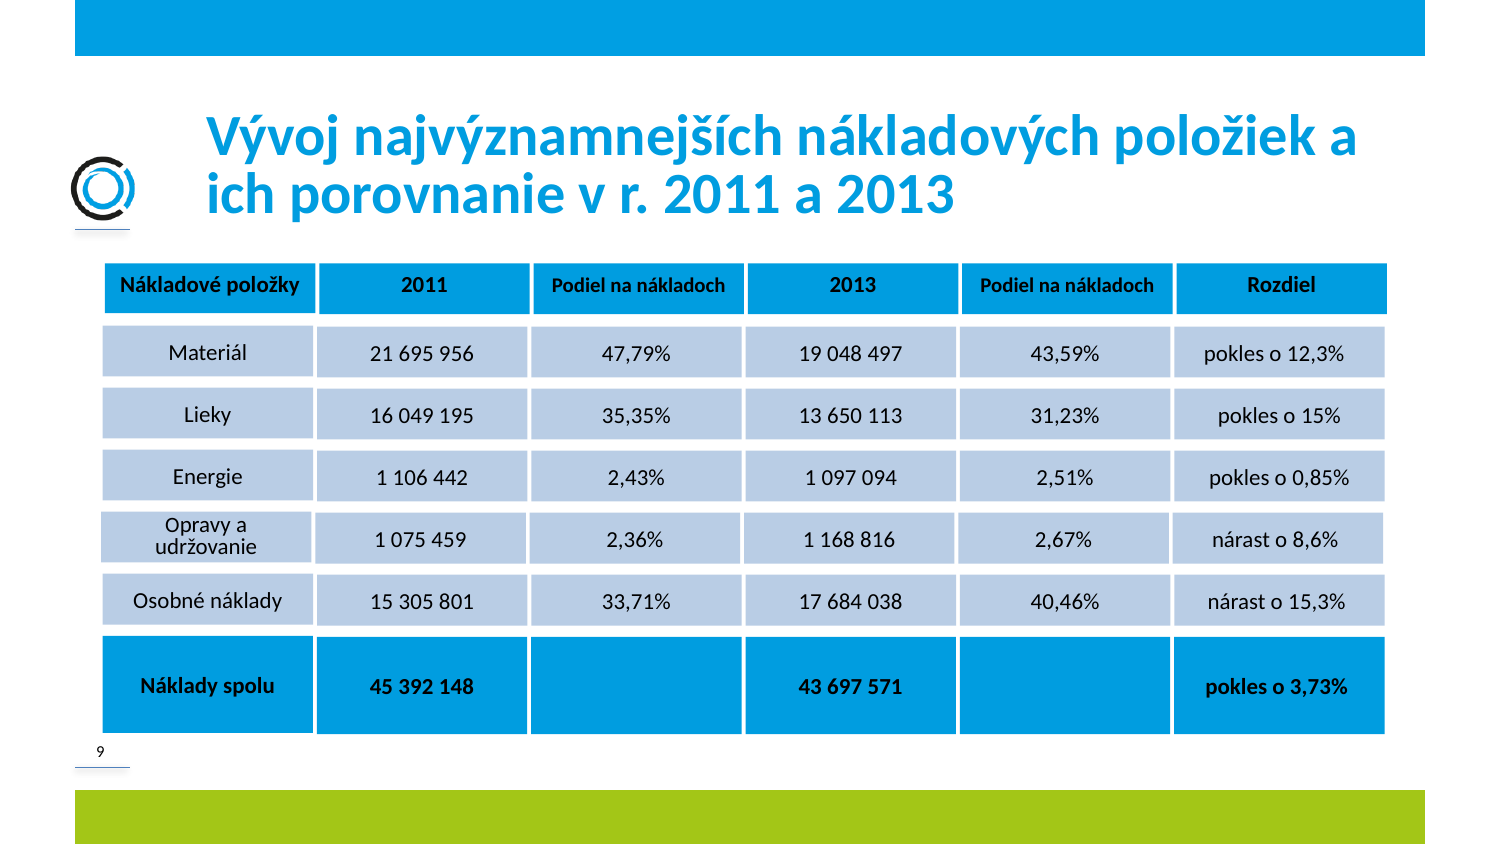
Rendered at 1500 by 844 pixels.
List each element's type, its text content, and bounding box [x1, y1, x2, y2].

slide_number 9 [75, 733, 141, 781]
text_box 47,79% [531, 326, 742, 378]
text_box 1 097 094 [745, 450, 957, 502]
text_box [531, 636, 742, 735]
text_box 1 075 459 [315, 512, 526, 564]
text_box Podiel na nákladoch [962, 263, 1173, 315]
text_box pokles o 3,73% [1174, 636, 1385, 735]
text_box 2,43% [531, 450, 742, 502]
text_box Lieky [102, 387, 314, 439]
text_box 2,51% [959, 450, 1171, 502]
text_box 2,36% [529, 512, 741, 564]
text_box Materiál [102, 325, 314, 377]
text_box 43 697 571 [745, 636, 956, 735]
text_box 2,67% [958, 512, 1169, 564]
text_box pokles o 12,3% [1174, 326, 1385, 378]
text_box 1 168 816 [744, 512, 955, 564]
text_box 16 049 195 [317, 388, 528, 440]
text_box 15 305 801 [317, 574, 528, 626]
text_box 31,23% [959, 388, 1171, 440]
text_box 2011 [319, 263, 530, 315]
text_box nárast o 8,6% [1172, 512, 1384, 564]
text_box 33,71% [531, 574, 742, 626]
text_box 40,46% [959, 574, 1171, 626]
text_box Osobné náklady [102, 573, 314, 625]
text_box Podiel na nákladoch [533, 263, 744, 315]
text_box 13 650 113 [745, 388, 957, 440]
text_box Energie [102, 449, 314, 501]
text_box 35,35% [531, 388, 742, 440]
text_box 2013 [747, 263, 959, 315]
text_box pokles o 15% [1174, 388, 1385, 440]
text_box Opravy a udržovanie [101, 511, 312, 563]
text_box 19 048 497 [745, 326, 957, 378]
text_box 21 695 956 [317, 326, 528, 378]
text_box Rozdiel [1176, 263, 1387, 315]
text_box Náklady spolu [102, 635, 313, 733]
text_box 43,59% [959, 326, 1171, 378]
title Vývoj najvýznamnejších nákladových položiek a ich porovnanie v r. 2011 a 2013 [191, 104, 1425, 226]
text_box [959, 636, 1171, 735]
text_box 1 106 442 [317, 450, 528, 502]
text_box 17 684 038 [745, 574, 957, 626]
text_box pokles o 0,85% [1174, 450, 1385, 502]
text_box nárast o 15,3% [1174, 574, 1385, 626]
text_box 45 392 148 [316, 636, 528, 735]
list Nákladové položky [104, 263, 316, 314]
